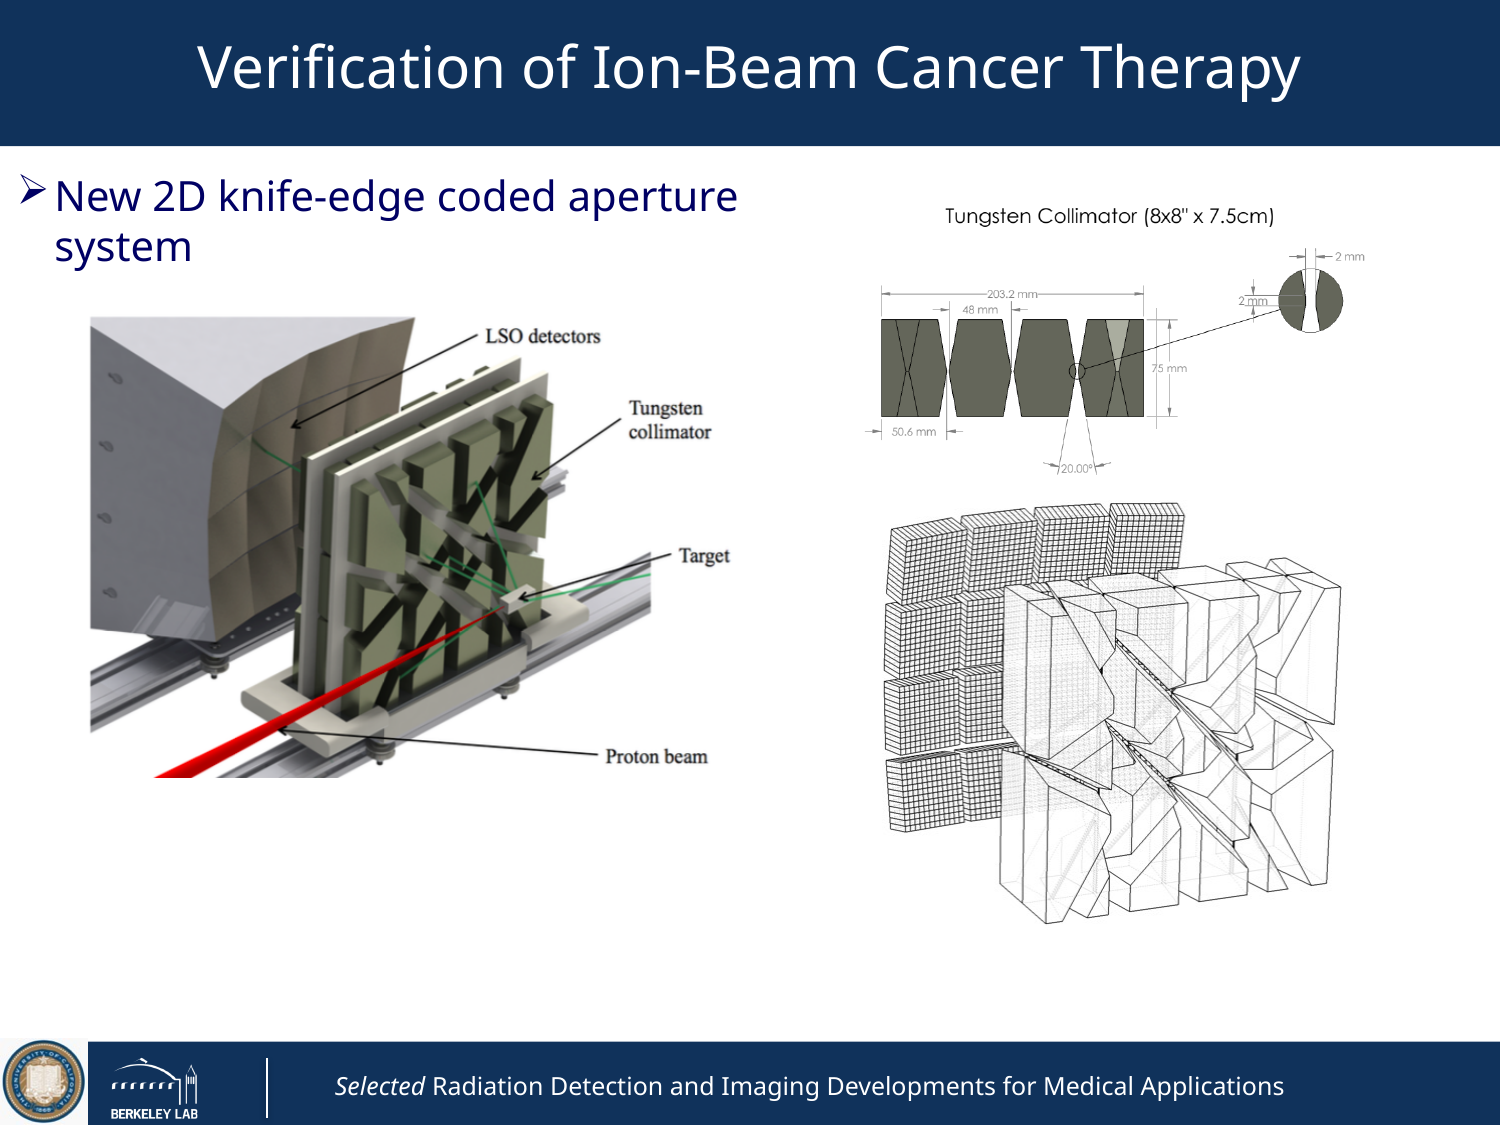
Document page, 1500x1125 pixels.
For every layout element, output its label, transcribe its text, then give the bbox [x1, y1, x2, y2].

picture [88, 313, 738, 778]
list New 2D knife-edge coded aperture system [1, 162, 825, 233]
picture [838, 194, 1394, 931]
title Verification of Ion-Beam Cancer Therapy [0, 5, 1500, 126]
picture [0, 1038, 88, 1125]
